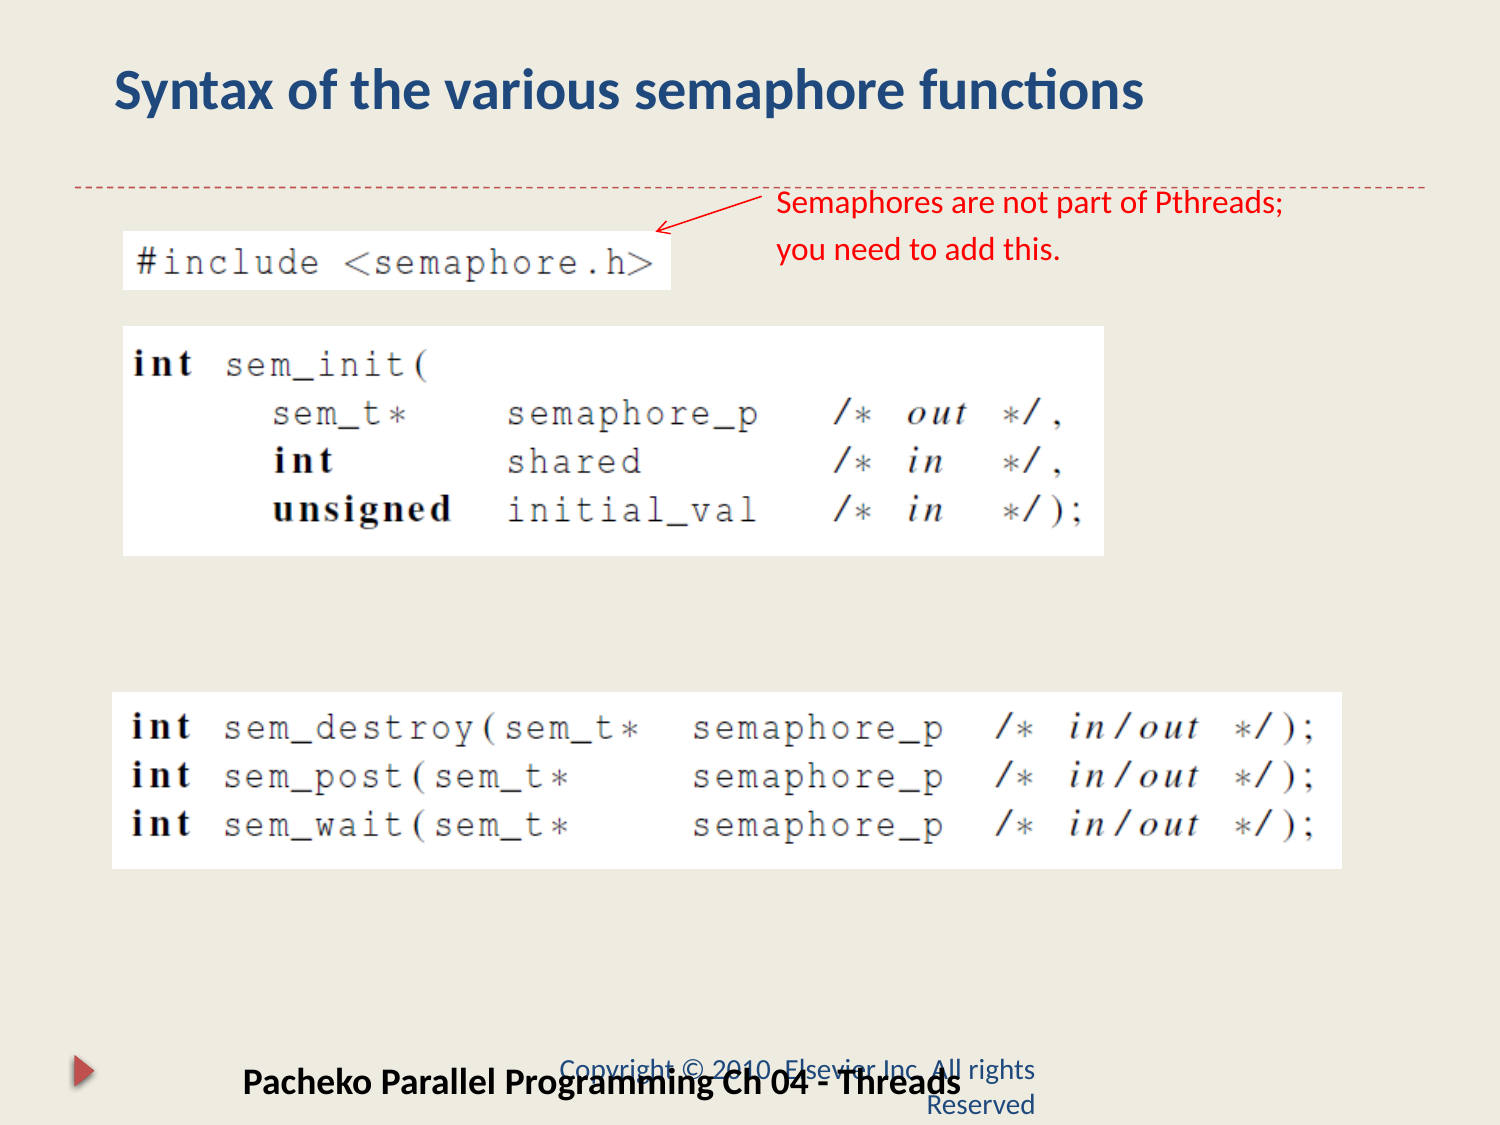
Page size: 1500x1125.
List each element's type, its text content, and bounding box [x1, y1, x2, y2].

picture [123, 231, 671, 290]
text_box Pacheko Parallel Programming Ch 04 - Threads [228, 1049, 978, 1110]
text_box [655, 196, 762, 232]
footer Copyright © 2010, Elsevier Inc. All rights Reserved [475, 1042, 1051, 1103]
text_box Semaphores are not part of Pthreads; you need to add this. [761, 172, 1376, 274]
picture [111, 692, 1342, 870]
title Syntax of the various semaphore functions [100, 42, 1459, 129]
picture [123, 326, 1104, 557]
